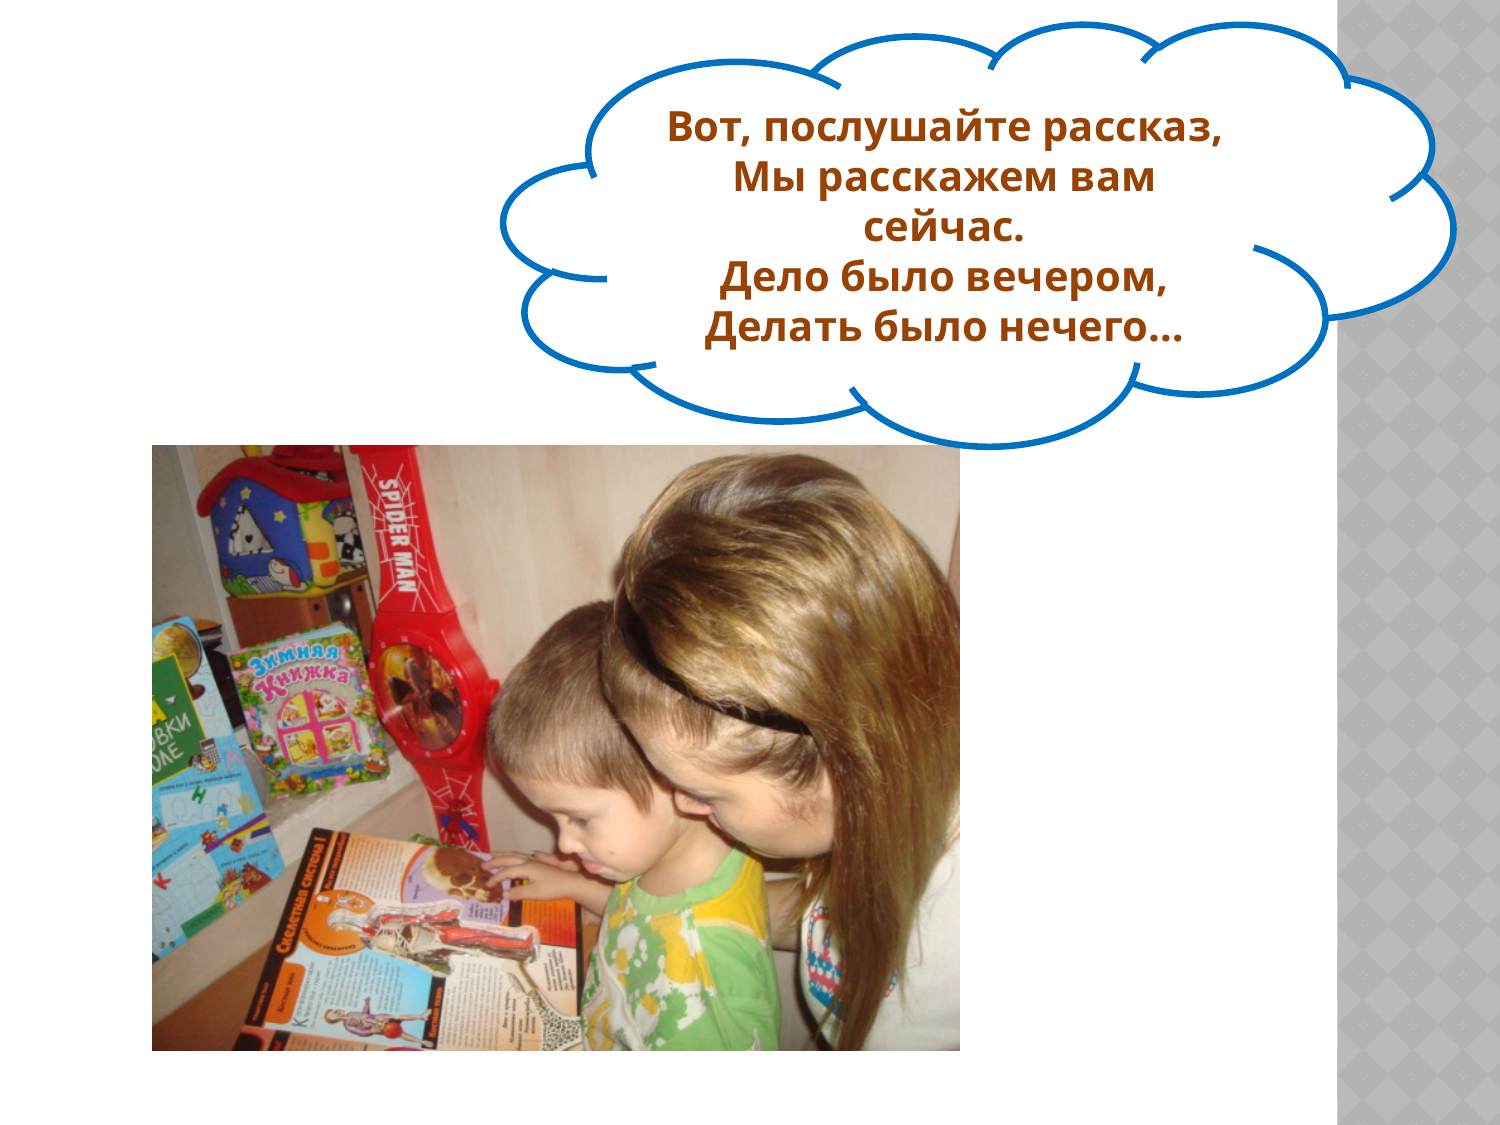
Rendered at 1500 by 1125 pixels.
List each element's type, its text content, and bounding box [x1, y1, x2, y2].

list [151, 444, 960, 1052]
text_box Вот, послушайте рассказ, Мы расскажем вам сейчас. Дело было вечером, Делать было нечего… [499, 21, 1457, 451]
